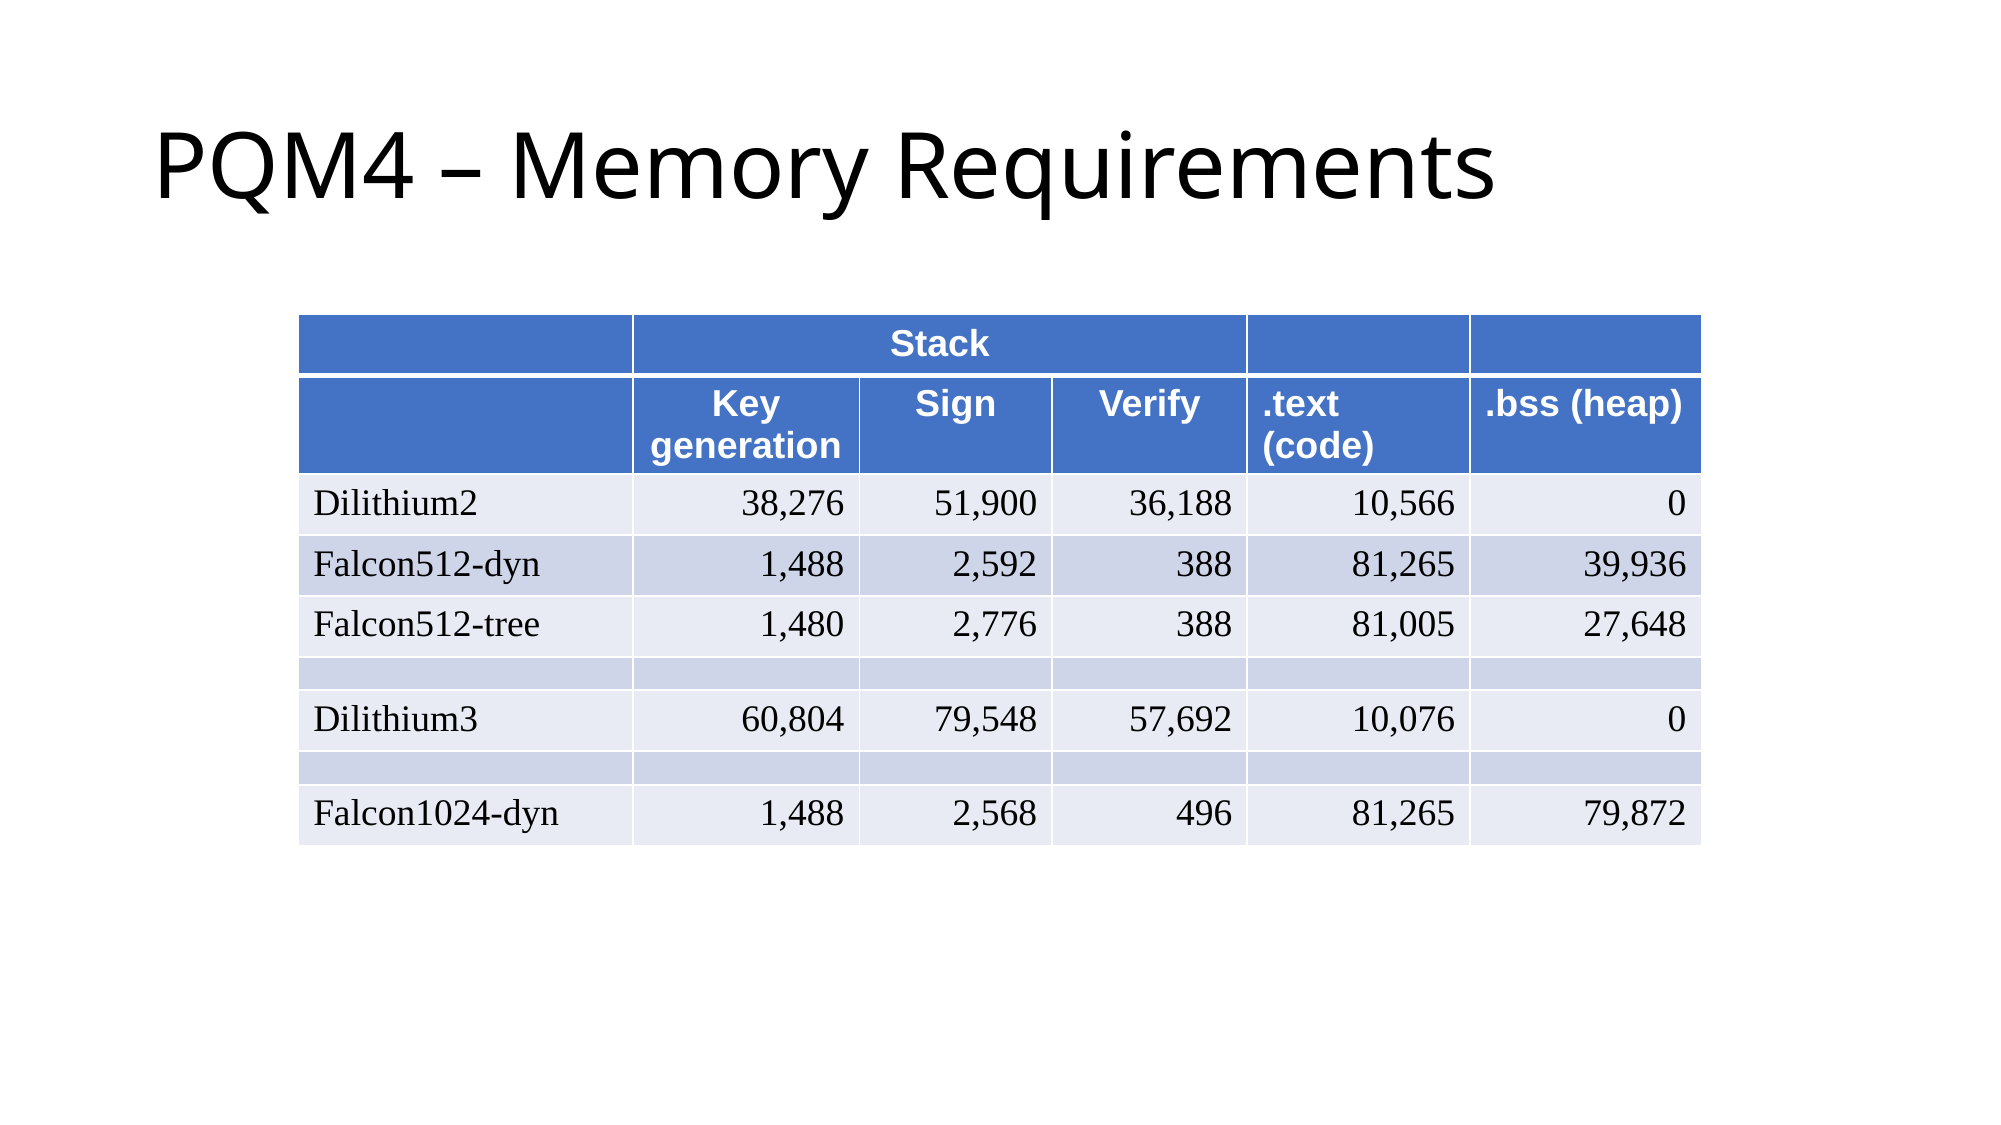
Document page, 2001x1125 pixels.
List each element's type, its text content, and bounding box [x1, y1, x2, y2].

table_header Stack [634, 315, 1246, 373]
table_cell 81,265 [1248, 536, 1469, 595]
table_cell 2,568 [860, 786, 1051, 845]
table_cell 39,936 [1471, 536, 1701, 595]
table_cell 0 [1471, 691, 1701, 750]
table_cell .bss (heap) [1471, 378, 1701, 473]
table_cell Sign [860, 378, 1051, 473]
table_cell [299, 752, 632, 784]
table_cell Falcon512-dyn [299, 536, 632, 595]
table_header [299, 315, 632, 373]
table_cell 79,872 [1471, 786, 1701, 845]
table_cell [299, 658, 632, 689]
table_header [1471, 315, 1701, 373]
table_cell Dilithium3 [299, 691, 632, 750]
table_cell 36,188 [1053, 475, 1246, 534]
table_cell [860, 658, 1051, 689]
table_header [1248, 315, 1469, 373]
table_cell 388 [1053, 597, 1246, 656]
table_cell [1053, 752, 1246, 784]
table_cell 60,804 [634, 691, 859, 750]
table_cell 38,276 [634, 475, 859, 534]
table_cell [1248, 658, 1469, 689]
table_cell Key generation [634, 378, 859, 473]
table_cell 1,488 [634, 536, 859, 595]
table_cell [1053, 658, 1246, 689]
table_cell 57,692 [1053, 691, 1246, 750]
table_cell 496 [1053, 786, 1246, 845]
table_cell 10,566 [1248, 475, 1469, 534]
table_cell [1471, 752, 1701, 784]
table_cell [634, 752, 859, 784]
table_cell Dilithium2 [299, 475, 632, 534]
table_cell 10,076 [1248, 691, 1469, 750]
table_cell 0 [1471, 475, 1701, 534]
table_cell Falcon1024-dyn [299, 786, 632, 845]
table_cell [1248, 752, 1469, 784]
table_cell 2,776 [860, 597, 1051, 656]
table_cell 81,265 [1248, 786, 1469, 845]
table_cell Verify [1053, 378, 1246, 473]
table_cell Falcon512-tree [299, 597, 632, 656]
table_cell [860, 752, 1051, 784]
table_cell 27,648 [1471, 597, 1701, 656]
table_cell 51,900 [860, 475, 1051, 534]
table_cell [1471, 658, 1701, 689]
title PQM4 – Memory Requirements [137, 59, 1863, 278]
table_cell 1,488 [634, 786, 859, 845]
table_cell [299, 378, 632, 473]
table_cell 79,548 [860, 691, 1051, 750]
table_cell 81,005 [1248, 597, 1469, 656]
table_cell 2,592 [860, 536, 1051, 595]
table_cell 388 [1053, 536, 1246, 595]
table_cell .text (code) [1248, 378, 1469, 473]
table_cell [634, 658, 859, 689]
table_cell 1,480 [634, 597, 859, 656]
